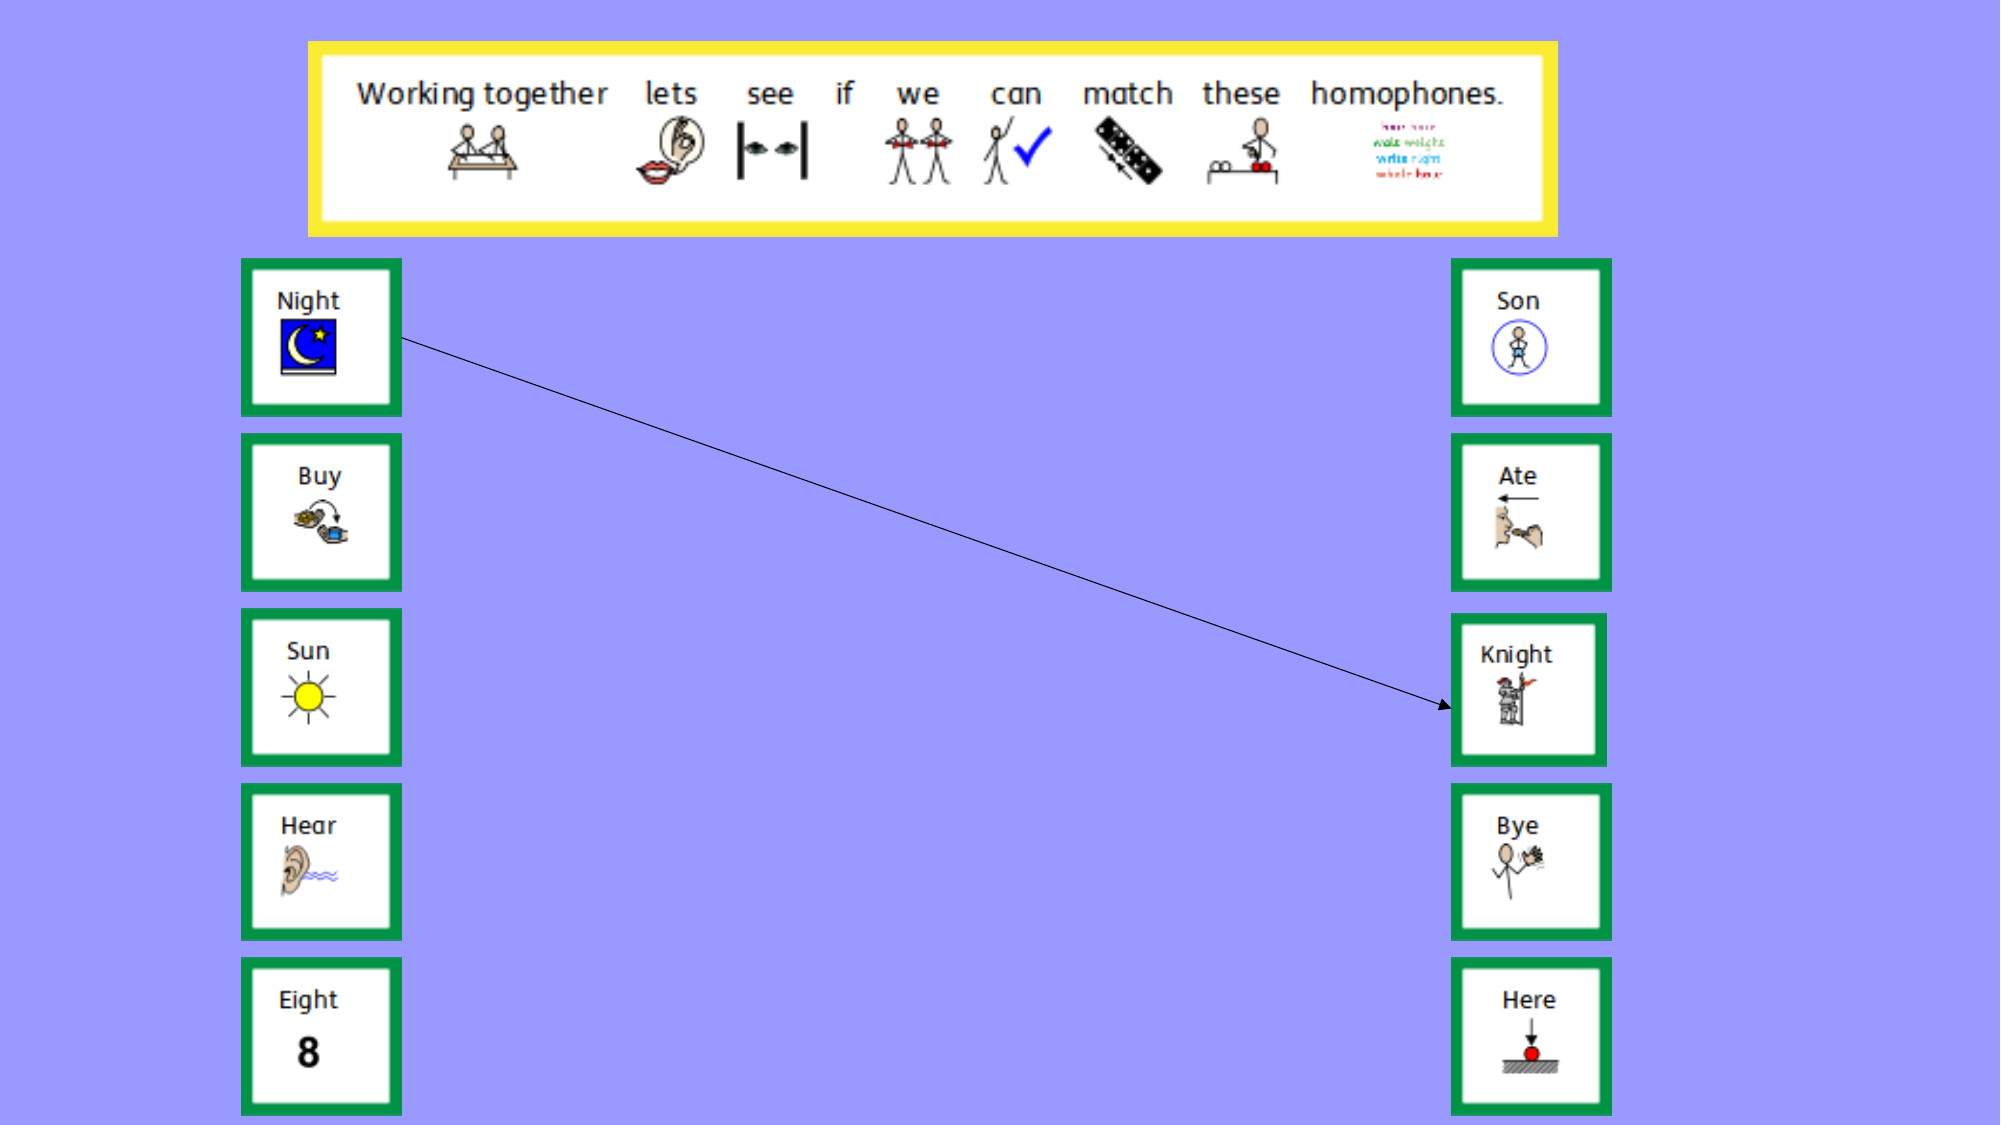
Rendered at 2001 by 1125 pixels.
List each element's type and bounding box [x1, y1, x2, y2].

picture [241, 608, 402, 767]
picture [241, 782, 402, 942]
text_box [401, 337, 1452, 709]
picture [1451, 258, 1612, 417]
picture [1451, 782, 1612, 942]
picture [308, 41, 1558, 237]
picture [1451, 613, 1607, 767]
picture [1451, 957, 1612, 1116]
picture [241, 957, 402, 1116]
picture [241, 433, 401, 592]
picture [1452, 433, 1612, 592]
picture [241, 258, 402, 417]
